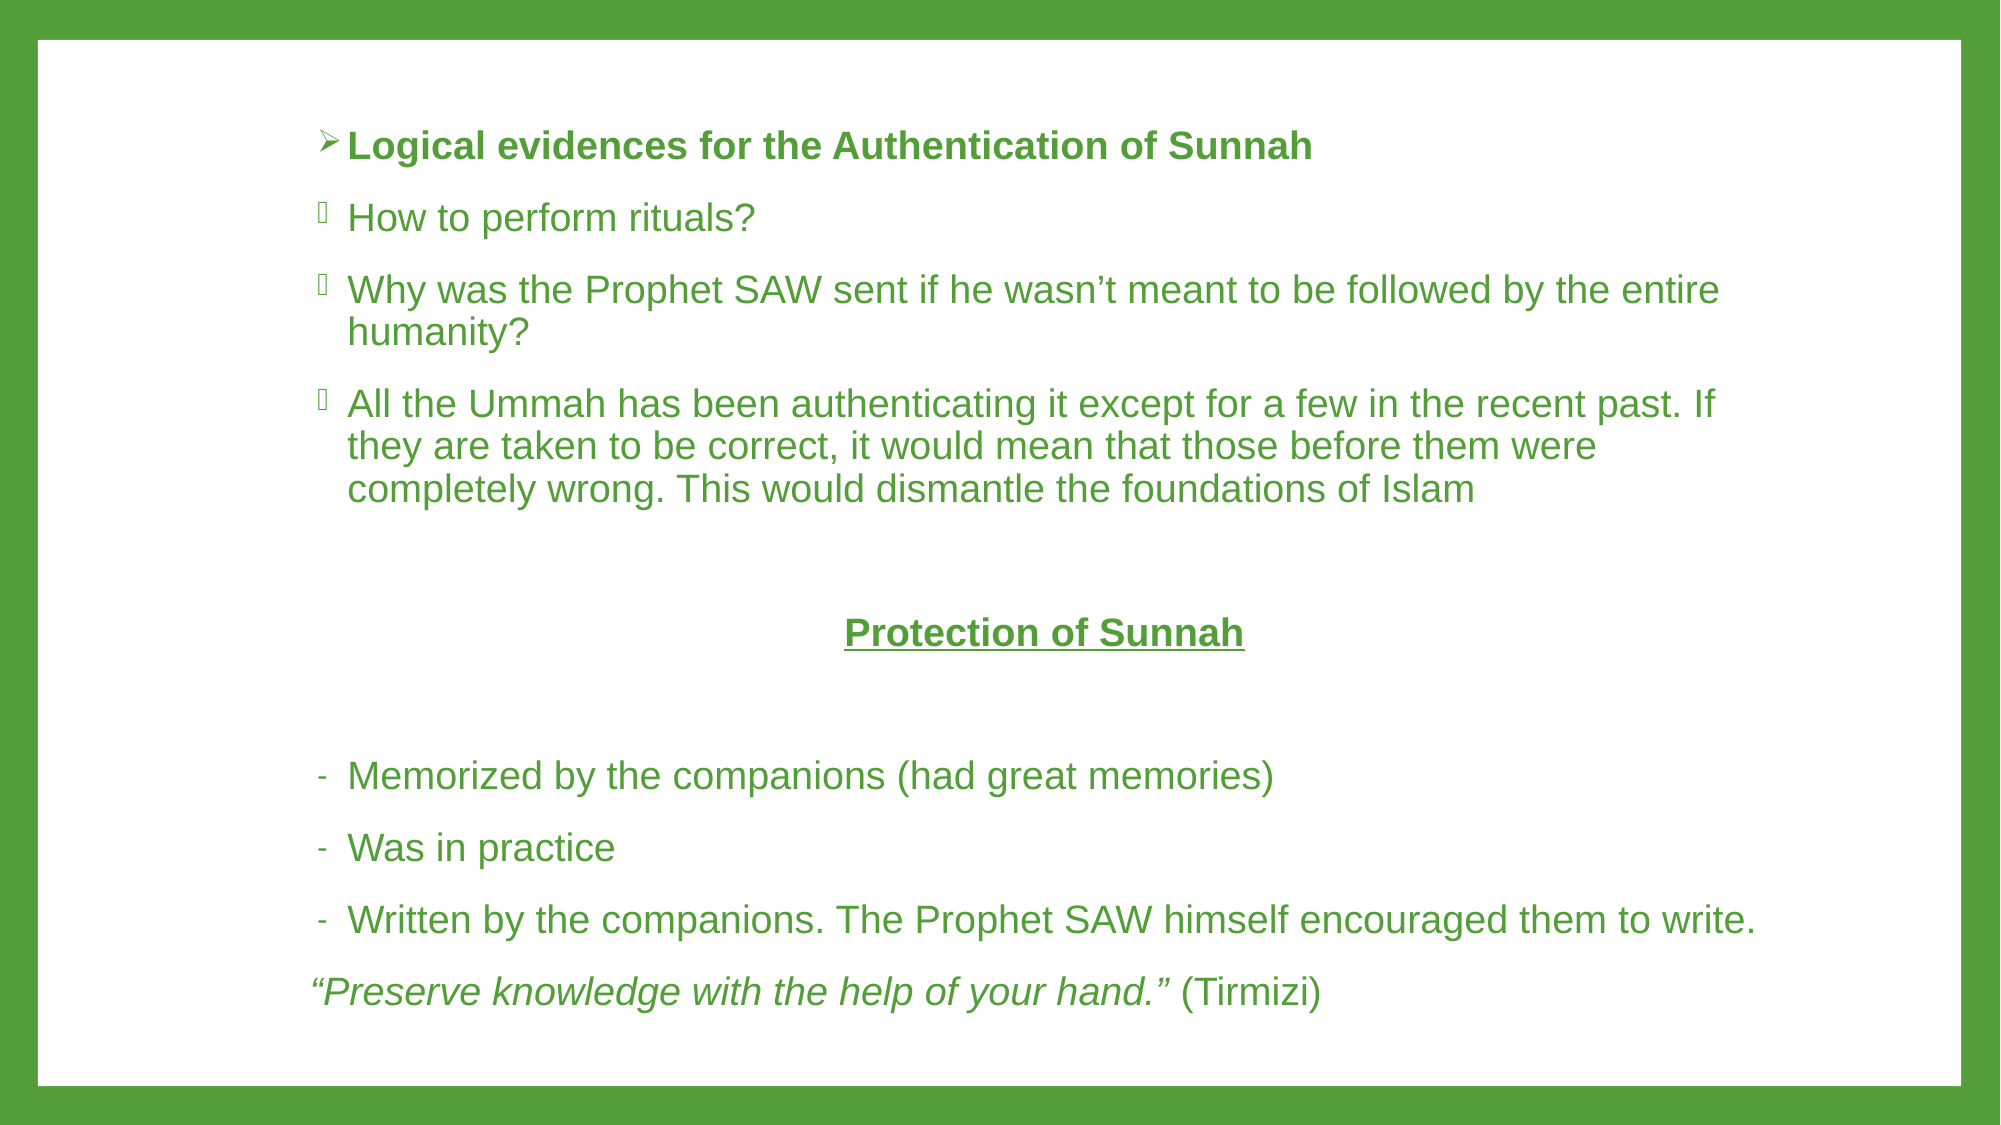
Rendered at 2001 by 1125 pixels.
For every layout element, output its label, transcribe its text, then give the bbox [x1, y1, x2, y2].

list Logical evidences for the Authentication of Sunnah How to perform rituals? Why was the Prophet SAW sent if he wasn’t meant to be followed by the entire humanity? All the Ummah has been authenticating it except for a few in the recent past. If they are taken to be correct, it would mean that those before them were completely wrong. This would dismantle the foundations of Islam Protection of Sunnah Memorized by the companions (had great memories) Was in practice Written by the companions. The Prophet SAW himself encouraged them to write. “Preserve knowledge with the help of your hand.” (Tirmizi) [294, 118, 1795, 1051]
